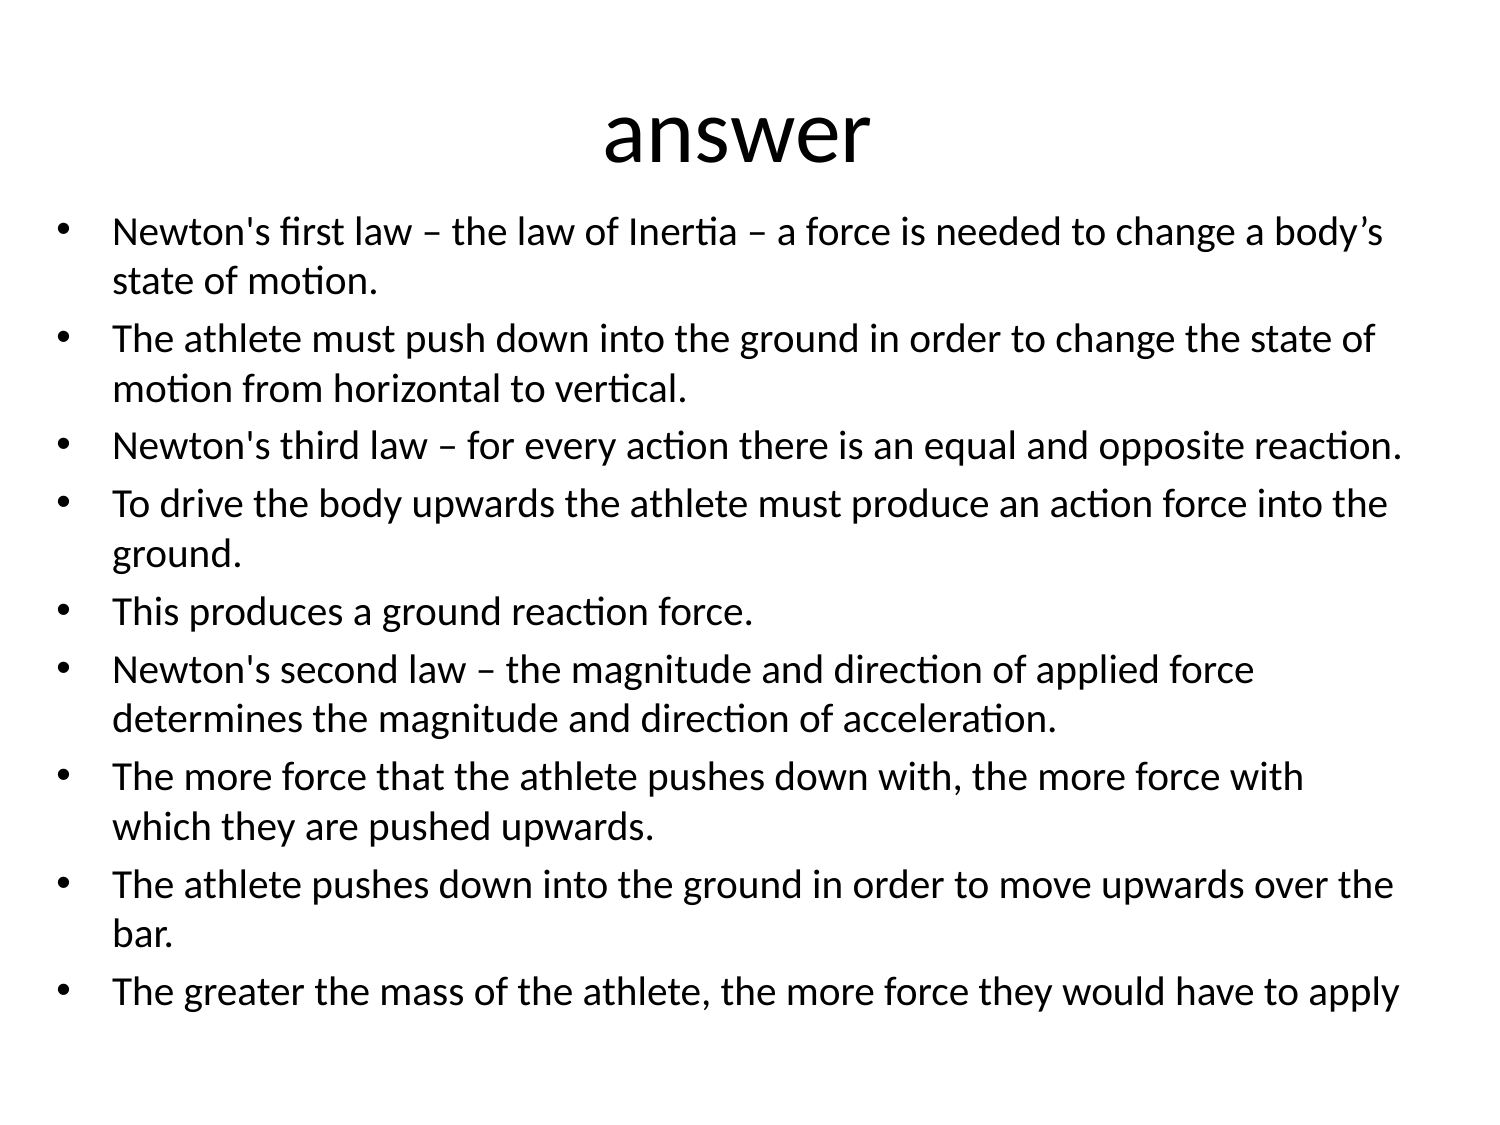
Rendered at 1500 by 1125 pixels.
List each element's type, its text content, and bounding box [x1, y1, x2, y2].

list Newton's first law – the law of Inertia – a force is needed to change a body’s state of motion. The athlete must push down into the ground in order to change the state of motion from horizontal to vertical. Newton's third law – for every action there is an equal and opposite reaction. To drive the body upwards the athlete must produce an action force into the ground. This produces a ground reaction force. Newton's second law – the magnitude and direction of applied force determines the magnitude and direction of acceleration. The more force that the athlete pushes down with, the more force with which they are pushed upwards. The athlete pushes down into the ground in order to move upwards over the bar. The greater the mass of the athlete, the more force they would have to apply [41, 196, 1424, 1047]
title answer [100, 54, 1376, 196]
